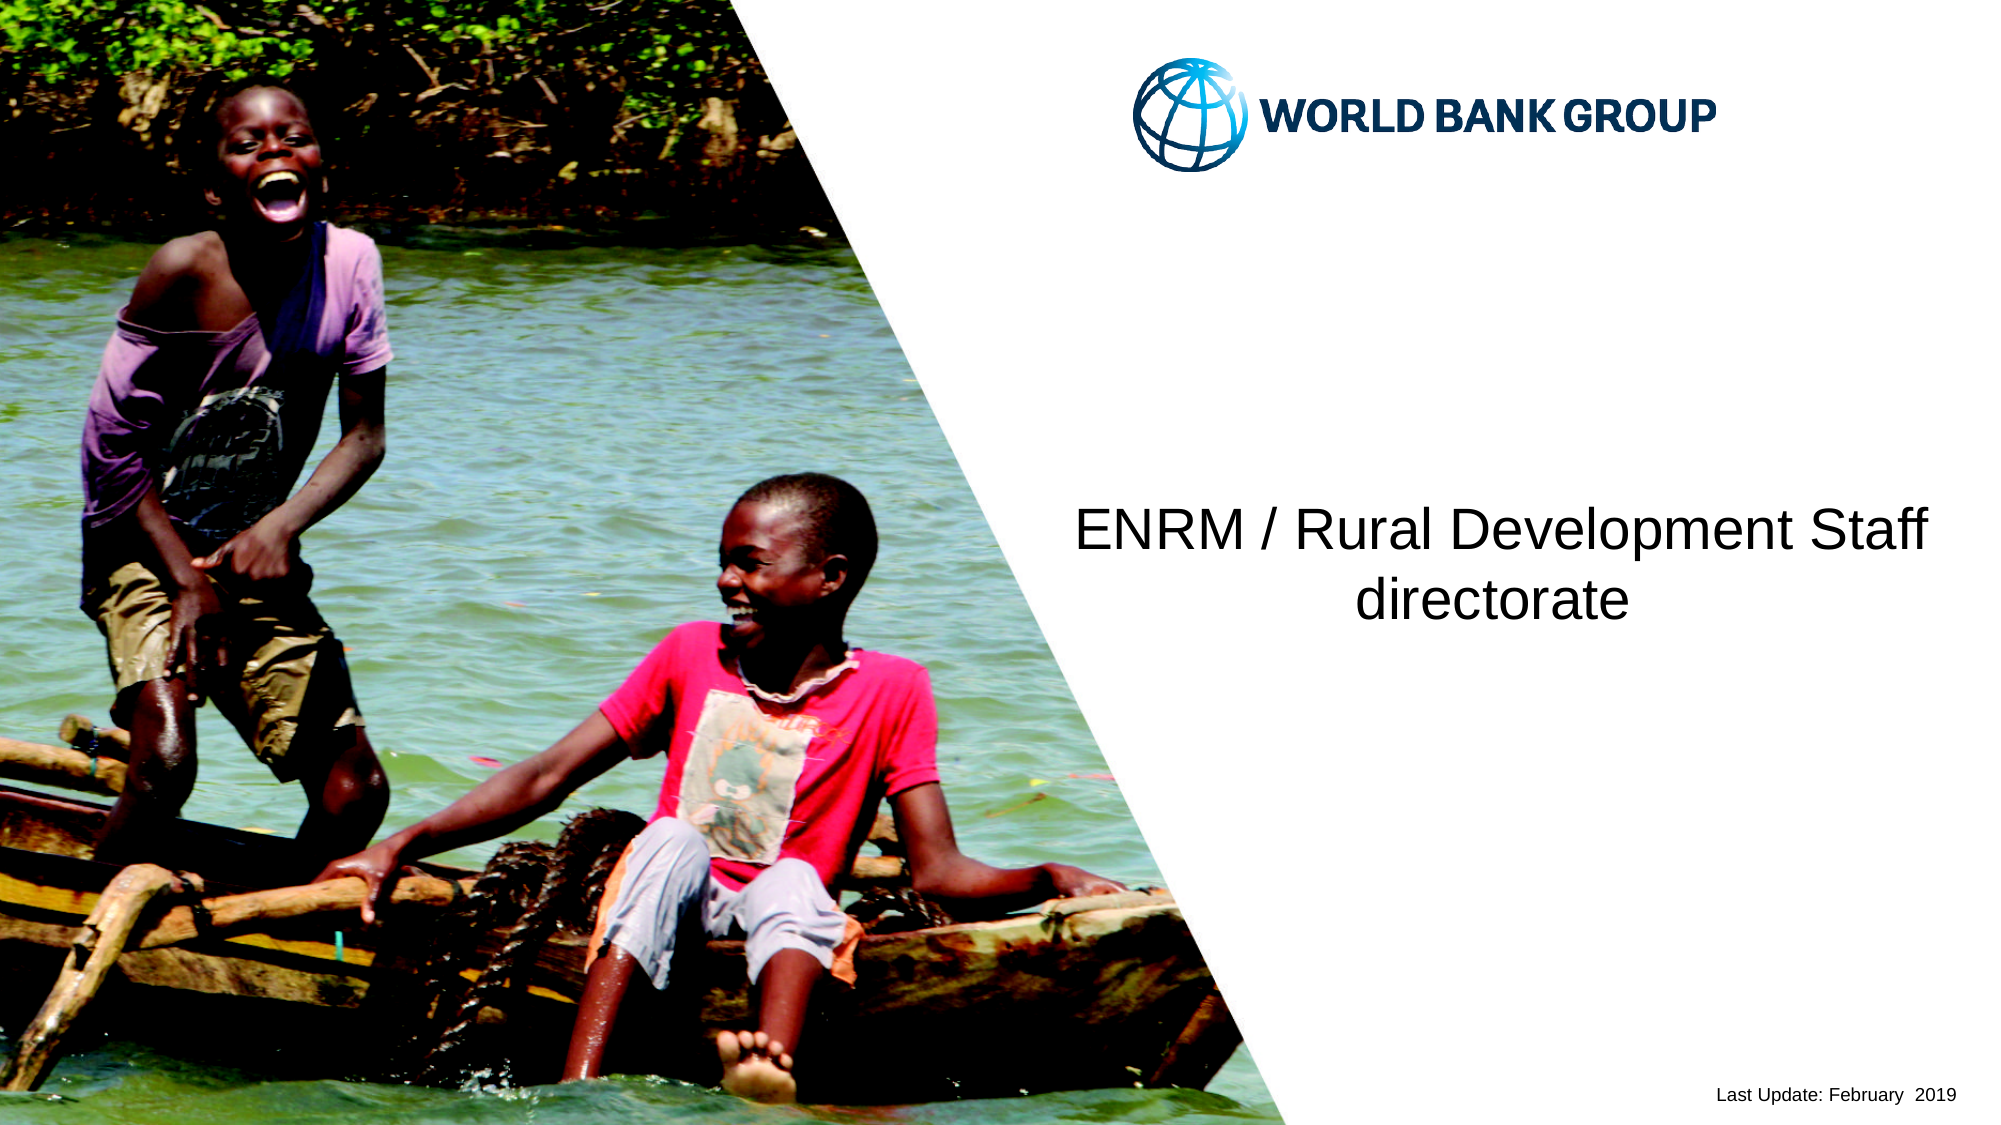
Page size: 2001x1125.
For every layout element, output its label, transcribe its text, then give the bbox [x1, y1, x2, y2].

text_box ENRM / Rural Development Staff directorate [1291, 484, 1986, 639]
picture [0, 0, 1716, 1125]
text_box Last Update: February 2019 [1501, 1075, 1972, 1113]
